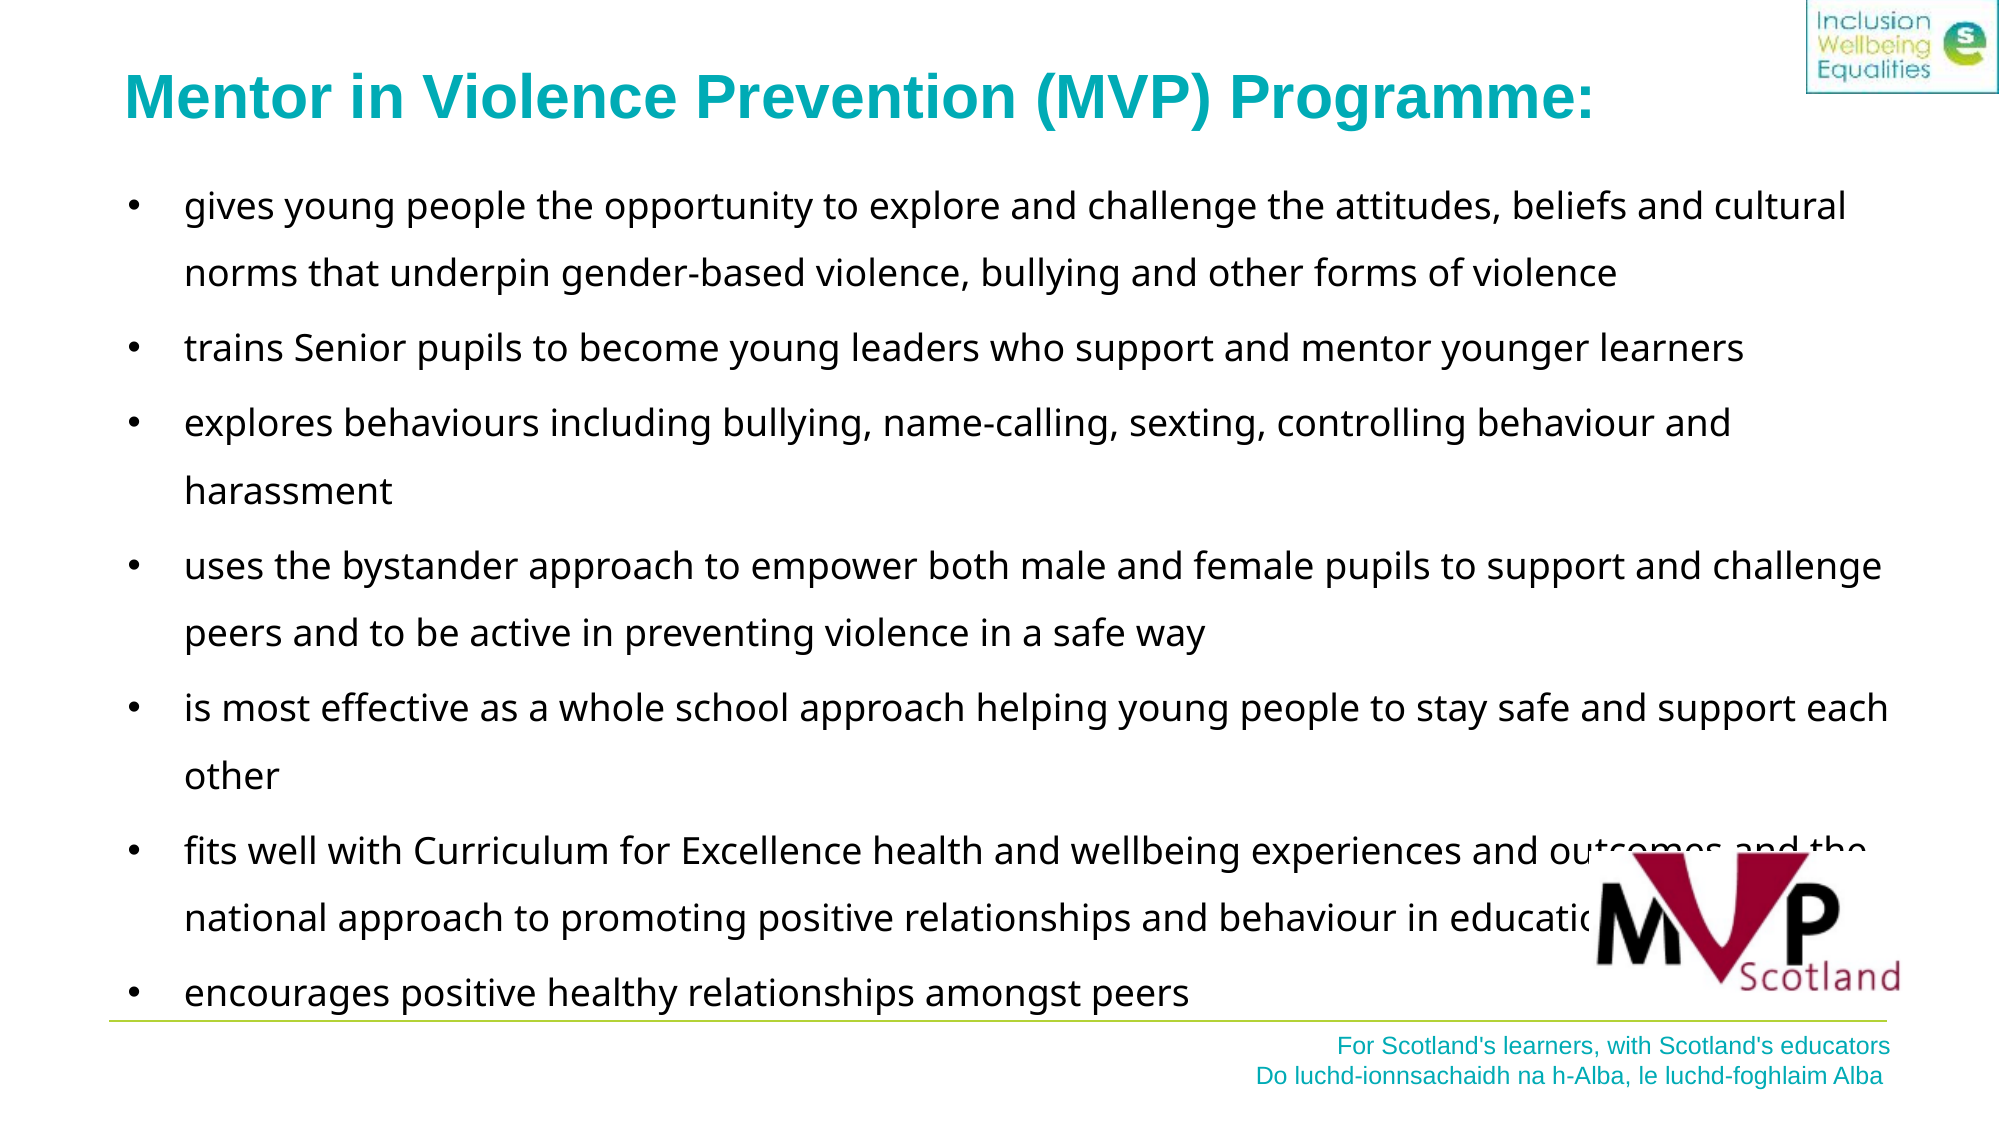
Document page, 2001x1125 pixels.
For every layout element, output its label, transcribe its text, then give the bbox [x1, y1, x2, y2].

picture [1588, 850, 1904, 995]
picture [1806, 0, 1999, 94]
list gives young people the opportunity to explore and challenge the attitudes, beliefs and cultural norms that underpin gender-based violence, bullying and other forms of violence trains Senior pupils to become young leaders who support and mentor younger learners explores behaviours including bullying, name-calling, sexting, controlling behaviour and harassment uses the bystander approach to empower both male and female pupils to support and challenge peers and to be active in preventing violence in a safe way is most effective as a whole school approach helping young people to stay safe and support each other fits well with Curriculum for Excellence health and wellbeing experiences and outcomes and the national approach to promoting positive relationships and behaviour in educational settings encourages positive healthy relationships amongst peers [112, 151, 1923, 973]
title Mentor in Violence Prevention (MVP) Programme: [109, 35, 1888, 152]
